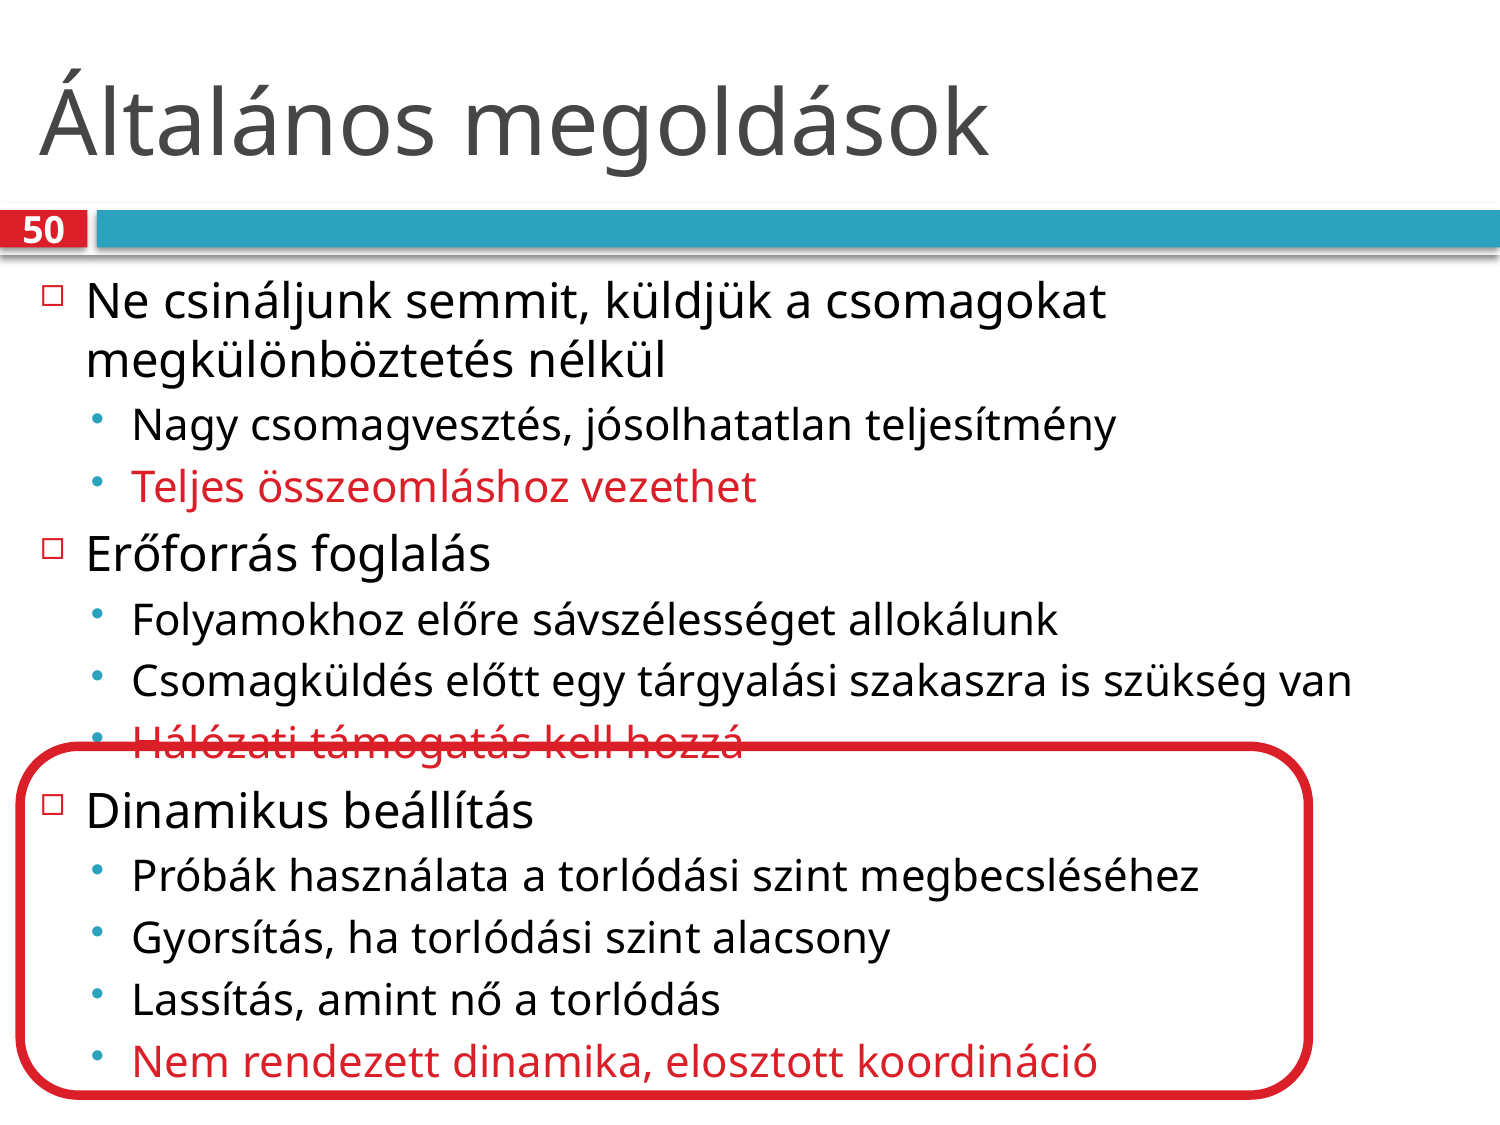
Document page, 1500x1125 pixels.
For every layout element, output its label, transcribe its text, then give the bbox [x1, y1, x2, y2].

title Általános megoldások [24, 37, 1475, 200]
slide_number 50 [0, 206, 88, 257]
list Ne csináljunk semmit, küldjük a csomagokat megkülönböztetés nélkül Nagy csomagvesztés, jósolhatatlan teljesítmény Teljes összeomláshoz vezethet Erőforrás foglalás Folyamokhoz előre sávszélességet allokálunk Csomagküldés előtt egy tárgyalási szakaszra is szükség van Hálózati támogatás kell hozzá Dinamikus beállítás Próbák használata a torlódási szint megbecsléséhez Gyorsítás, ha torlódási szint alacsony Lassítás, amint nő a torlódás Nem rendezett dinamika, elosztott koordináció [24, 262, 1475, 1100]
text_box [18, 744, 1310, 1097]
